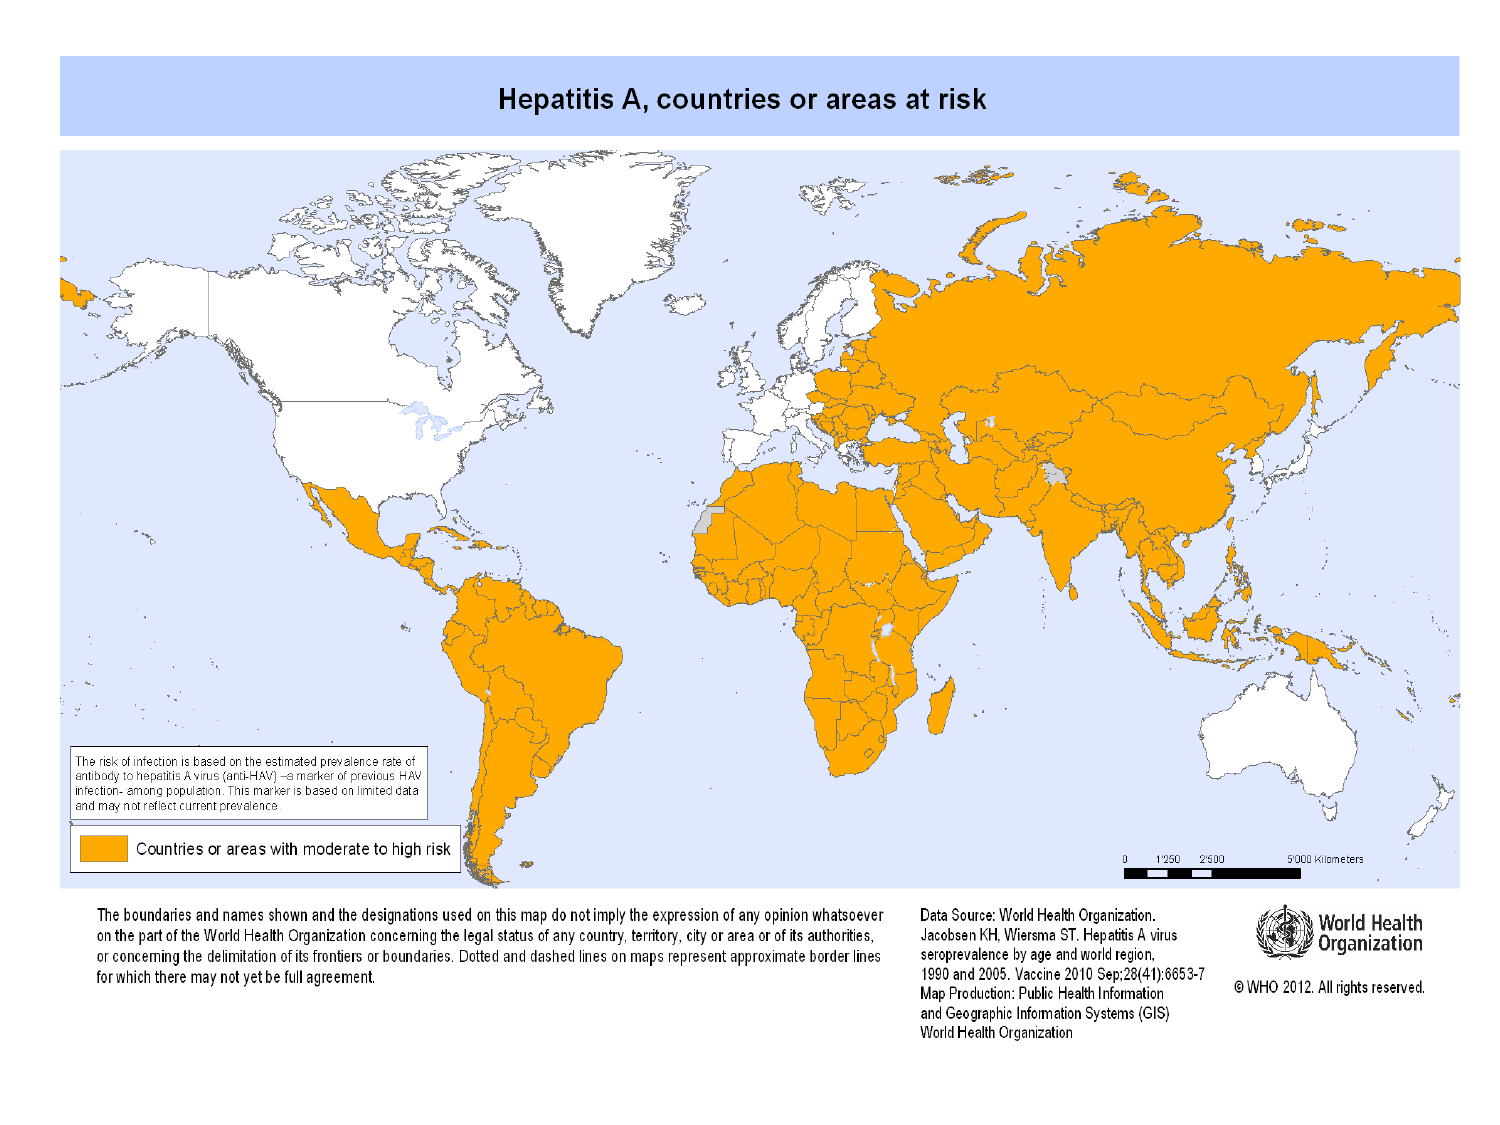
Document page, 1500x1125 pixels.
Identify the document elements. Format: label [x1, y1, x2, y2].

list [41, 18, 1483, 1059]
